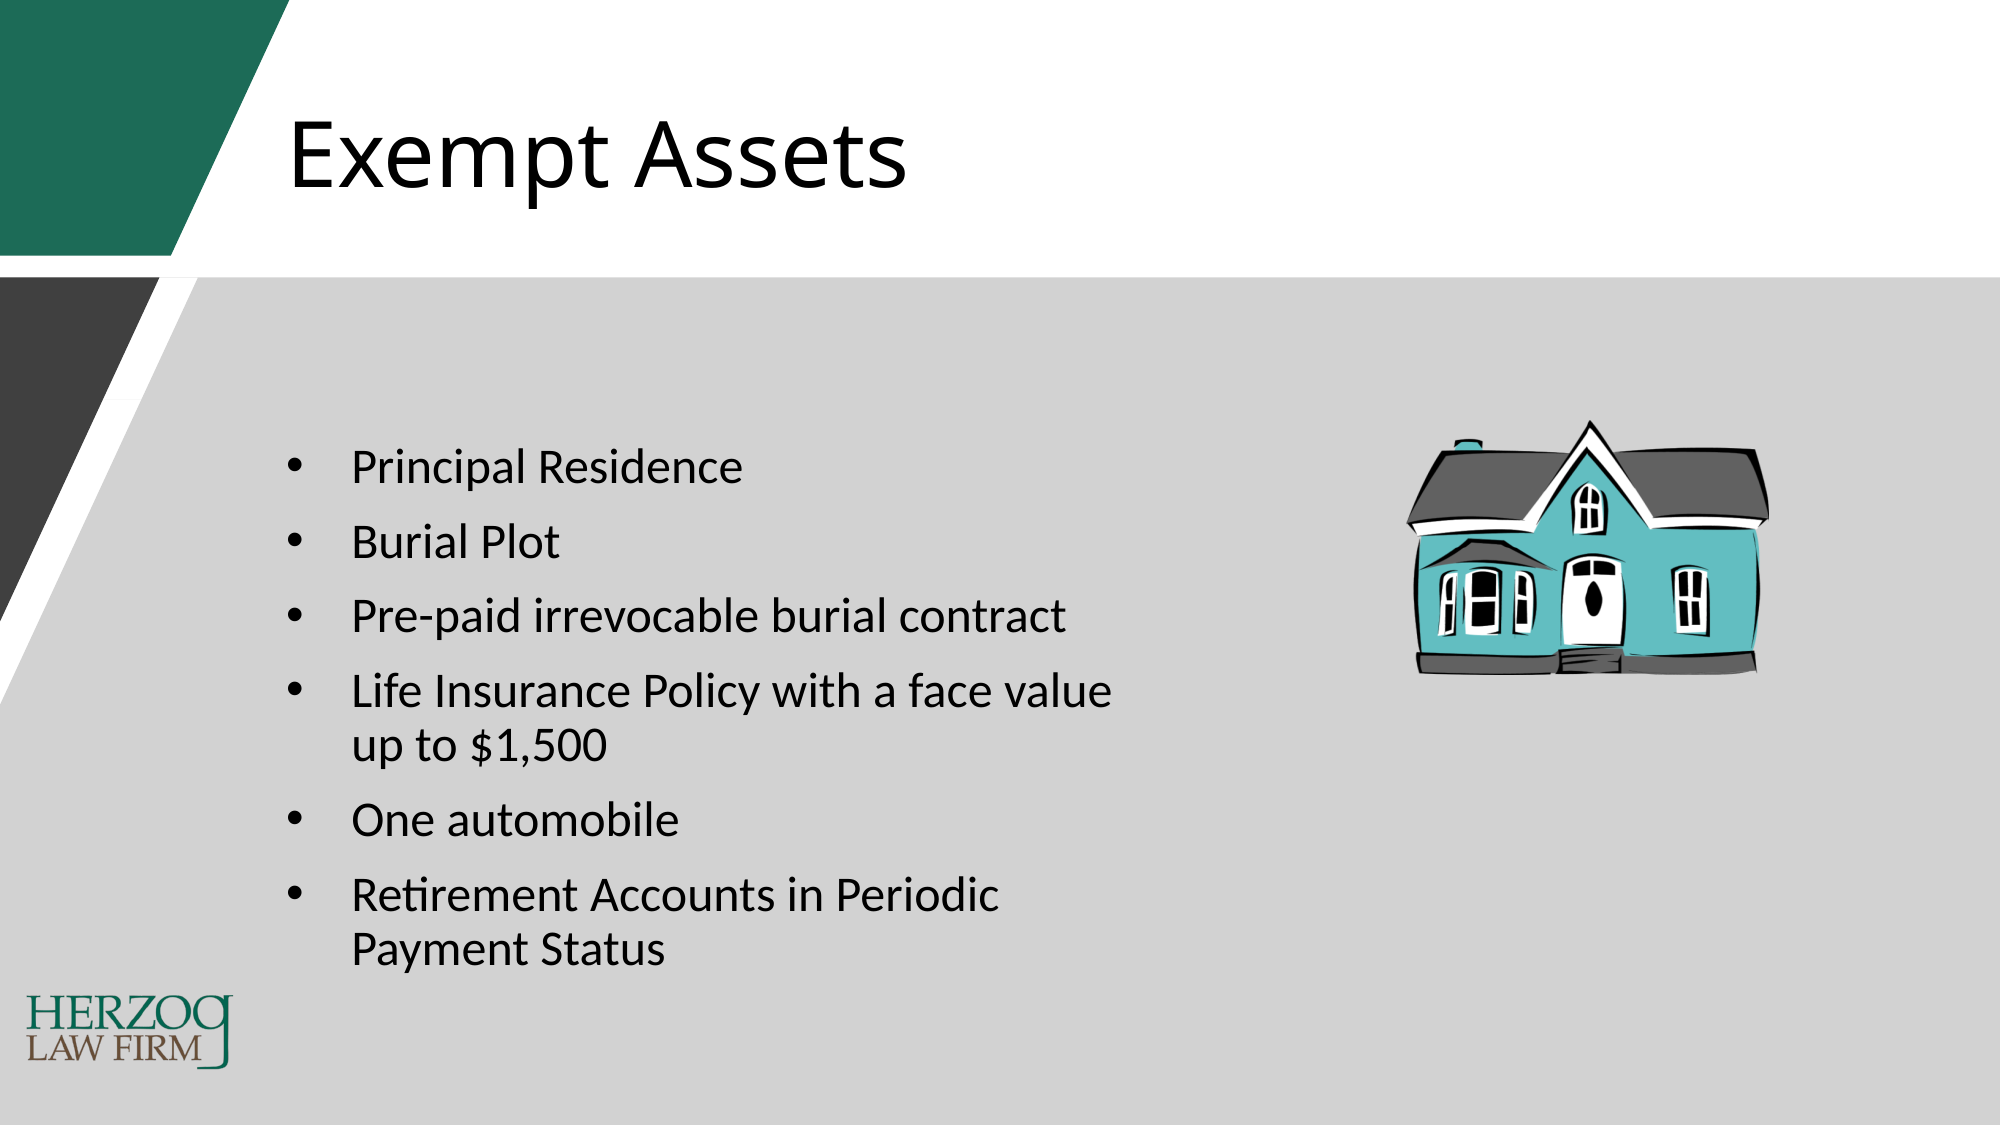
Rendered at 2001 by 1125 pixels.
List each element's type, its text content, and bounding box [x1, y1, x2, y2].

list Principal Residence Burial Plot Pre-paid irrevocable burial contract Life Insurance Policy with a face value up to $1,500 One automobile Retirement Accounts in Periodic Payment Status [271, 432, 1175, 1020]
text_box [0, 276, 162, 622]
text_box [0, 0, 291, 257]
title Exempt Assets [271, 60, 1808, 255]
picture [9, 912, 250, 1125]
text_box [0, 276, 2000, 1125]
picture [1406, 420, 1769, 675]
